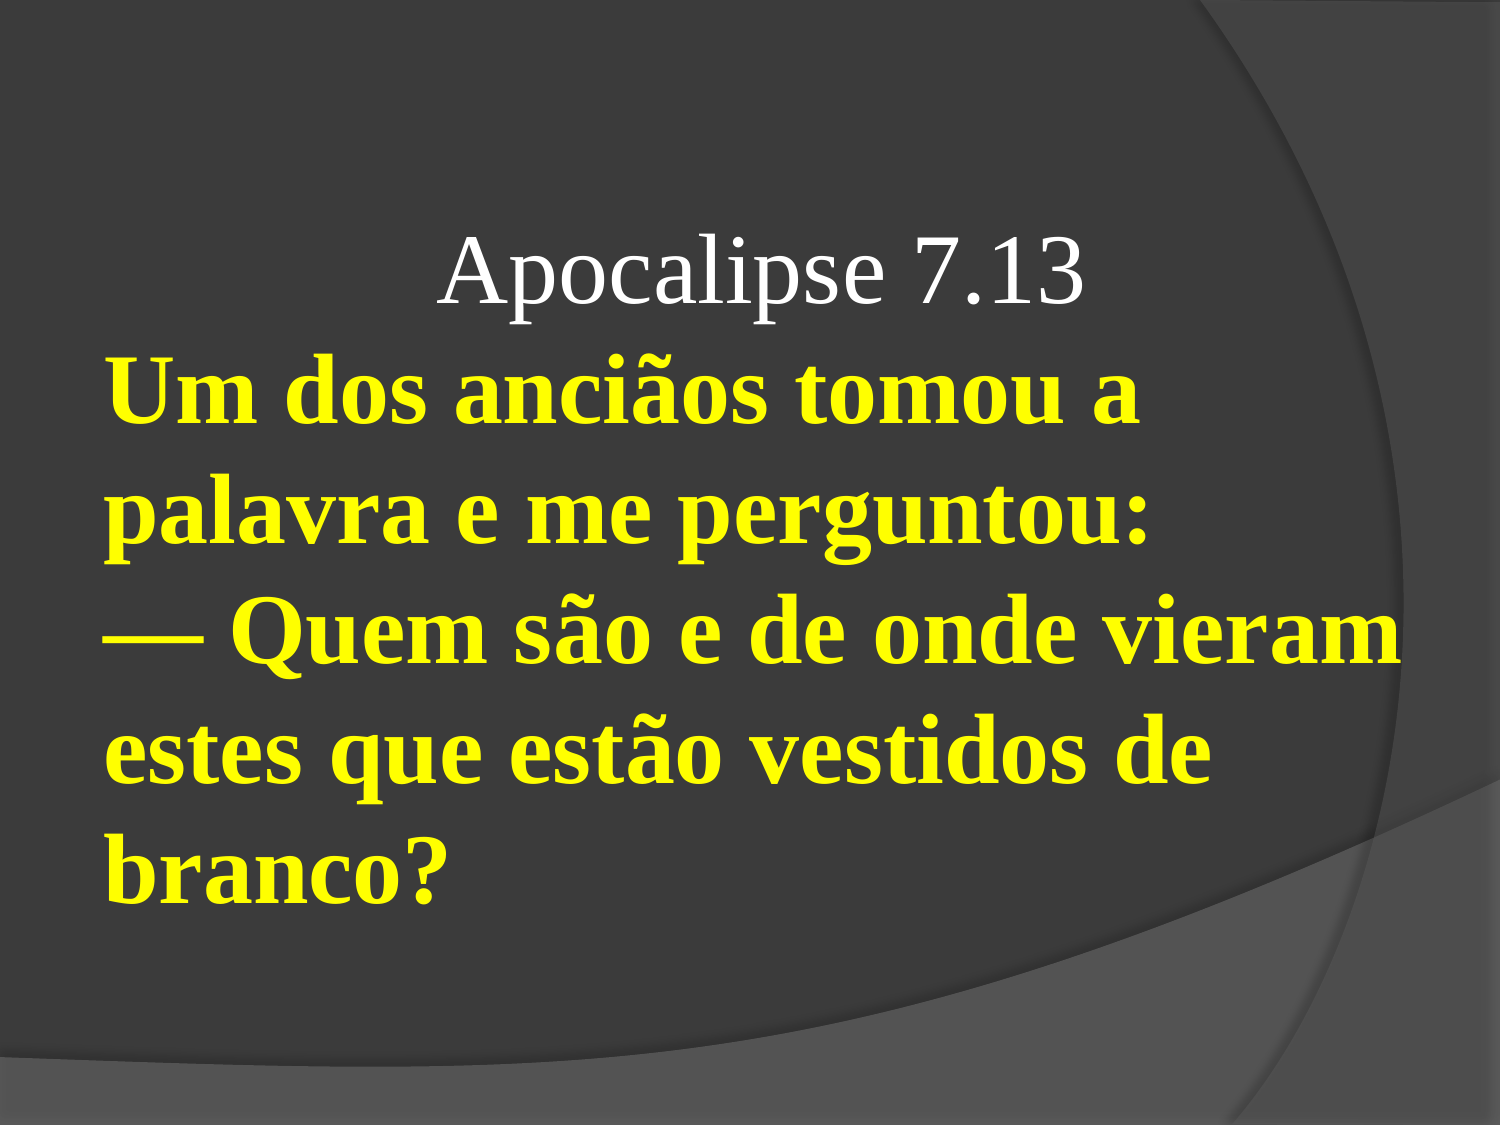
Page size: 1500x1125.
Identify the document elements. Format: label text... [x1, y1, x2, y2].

text_box Apocalipse 7.13 Um dos anciãos tomou a palavra e me perguntou: — Quem são e de onde vieram estes que estão vestidos de branco? [88, 196, 1436, 1125]
